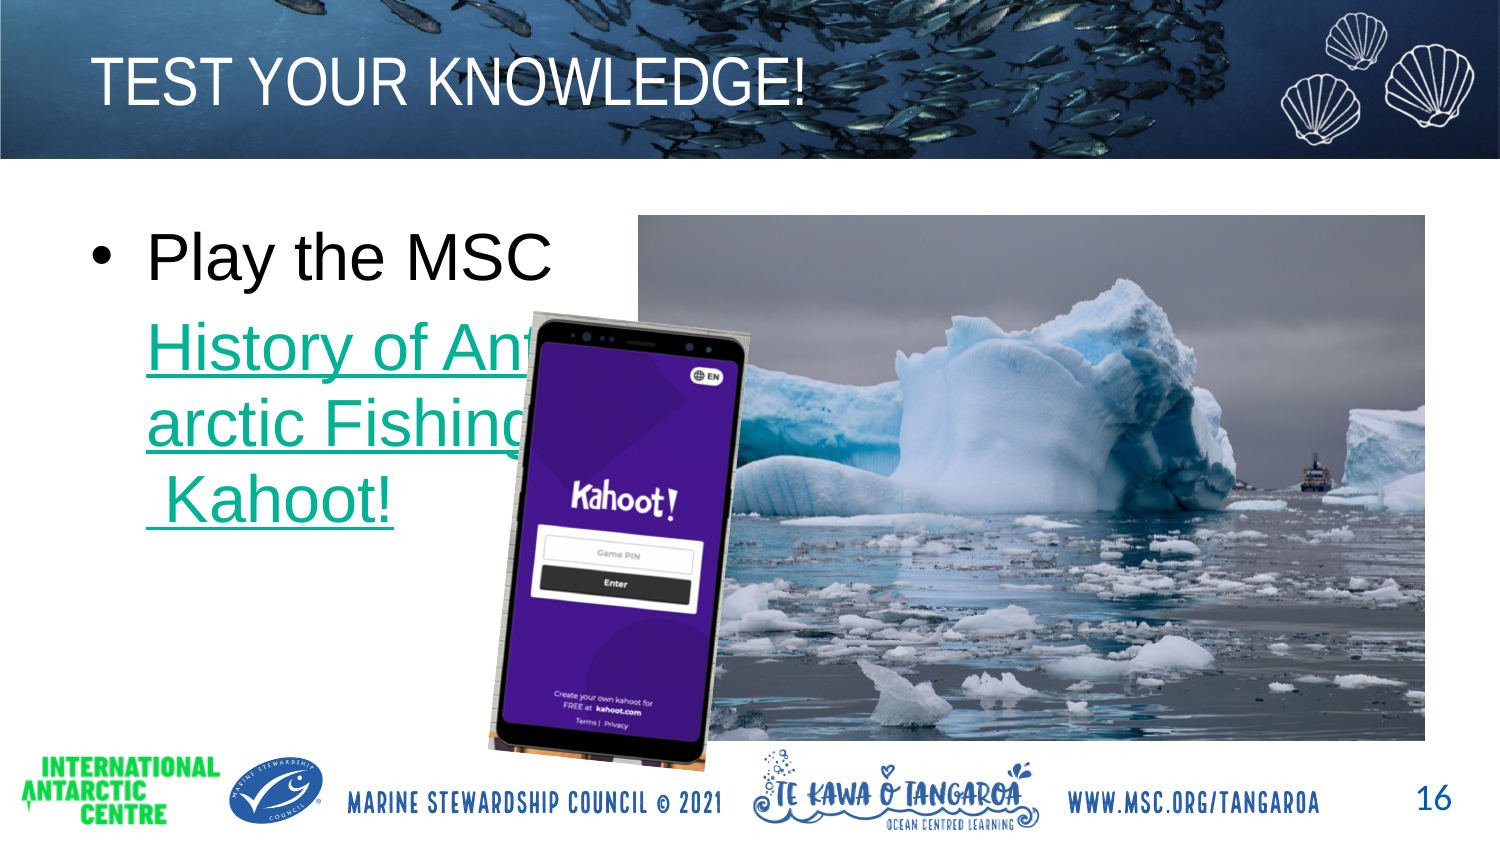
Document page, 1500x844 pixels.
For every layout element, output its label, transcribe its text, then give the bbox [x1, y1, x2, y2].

picture [0, 0, 1500, 159]
list Play the MSC History of Antarctic Fishing Kahoot! [75, 196, 573, 696]
title TEST YOUR KNOWLEDGE! [75, 15, 1425, 140]
picture [21, 215, 1426, 844]
